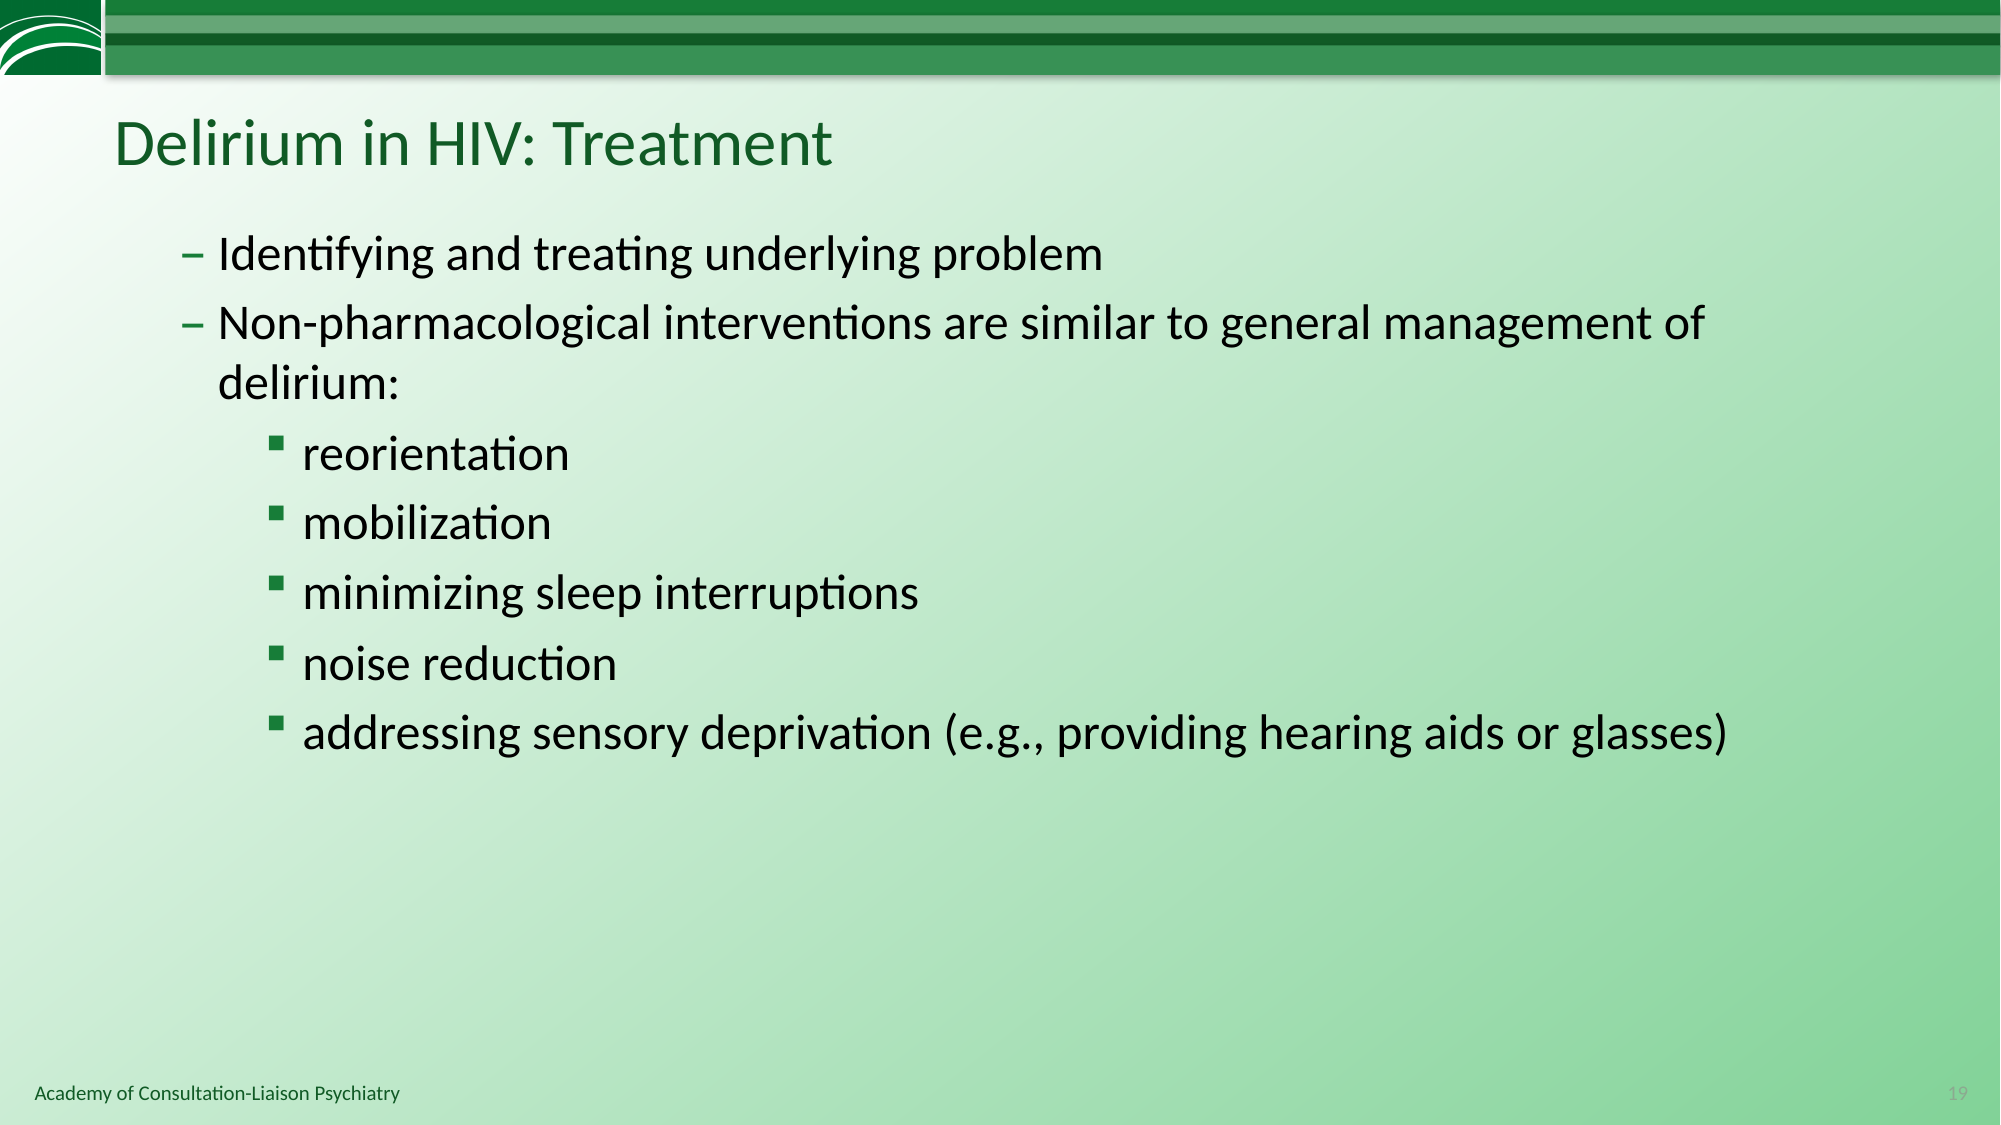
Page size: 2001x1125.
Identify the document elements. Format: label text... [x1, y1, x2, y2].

title Delirium in HIV: Treatment [99, 45, 1900, 212]
list Identifying and treating underlying problem Non-pharmacological interventions are similar to general management of delirium: reorientation mobilization minimizing sleep interruptions noise reduction addressing sensory deprivation (e.g., providing hearing aids or glasses) [99, 212, 1900, 1005]
picture [0, 0, 101, 75]
slide_number 19 [1903, 1062, 1984, 1122]
